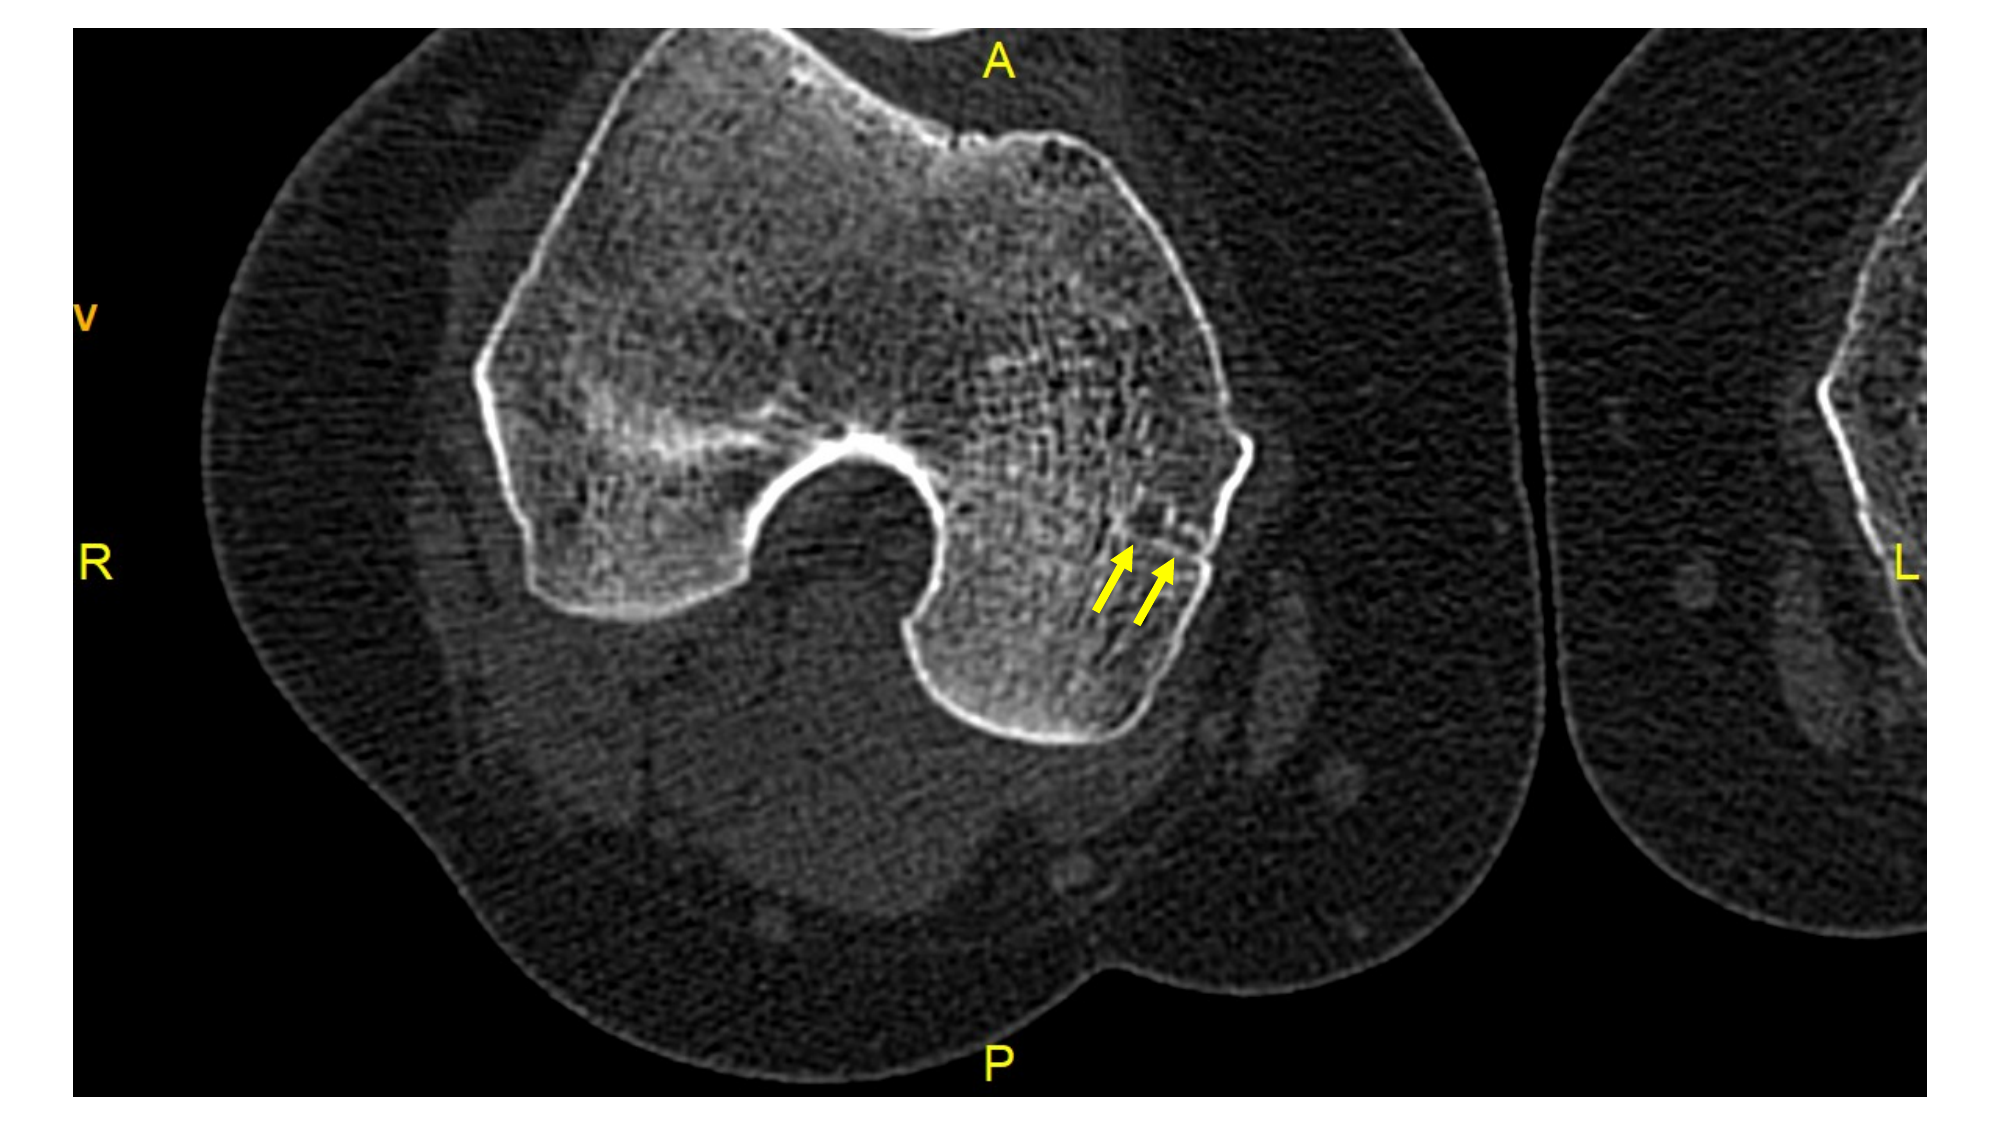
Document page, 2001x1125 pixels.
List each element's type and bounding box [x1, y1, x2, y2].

text_box [1095, 544, 1134, 612]
picture [73, 28, 1927, 1097]
text_box [1136, 557, 1175, 625]
